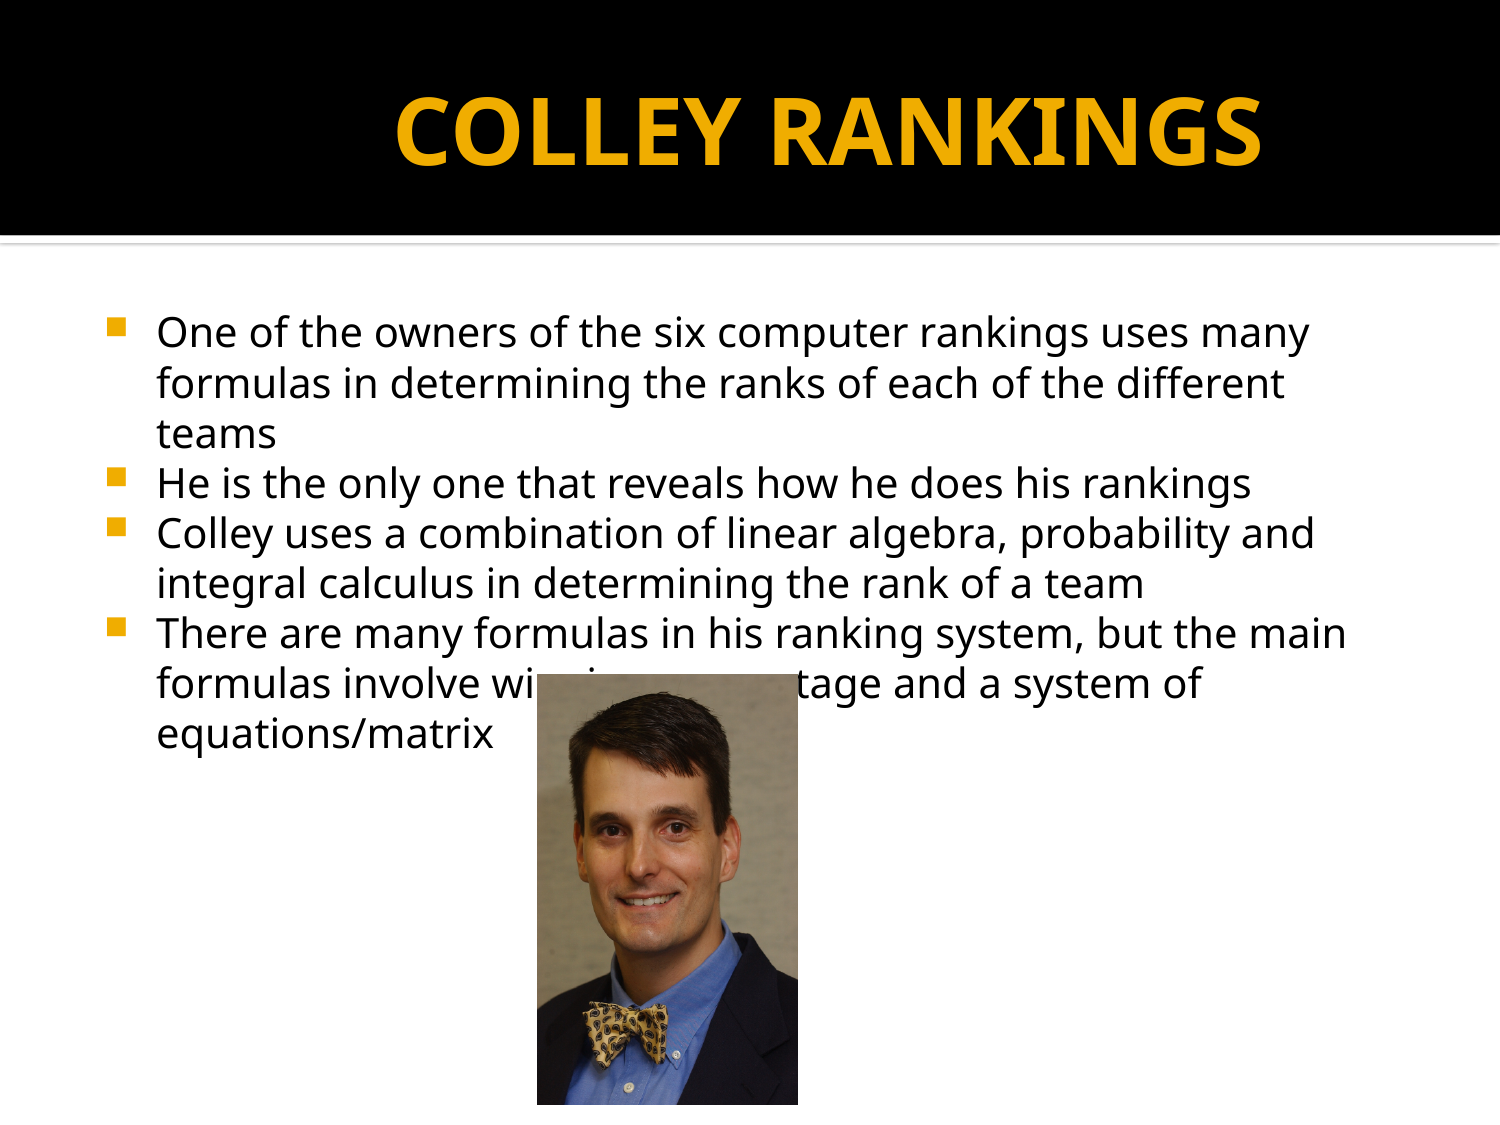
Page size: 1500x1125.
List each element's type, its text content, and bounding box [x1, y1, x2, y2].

title COLLEY RANKINGS [75, 25, 1425, 231]
list One of the owners of the six computer rankings uses many formulas in determining the ranks of each of the different teams He is the only one that reveals how he does his rankings Colley uses a combination of linear algebra, probability and integral calculus in determining the rank of a team There are many formulas in his ranking system, but the main formulas involve winning percentage and a system of equations/matrix [75, 291, 1425, 1050]
picture [537, 674, 798, 1106]
